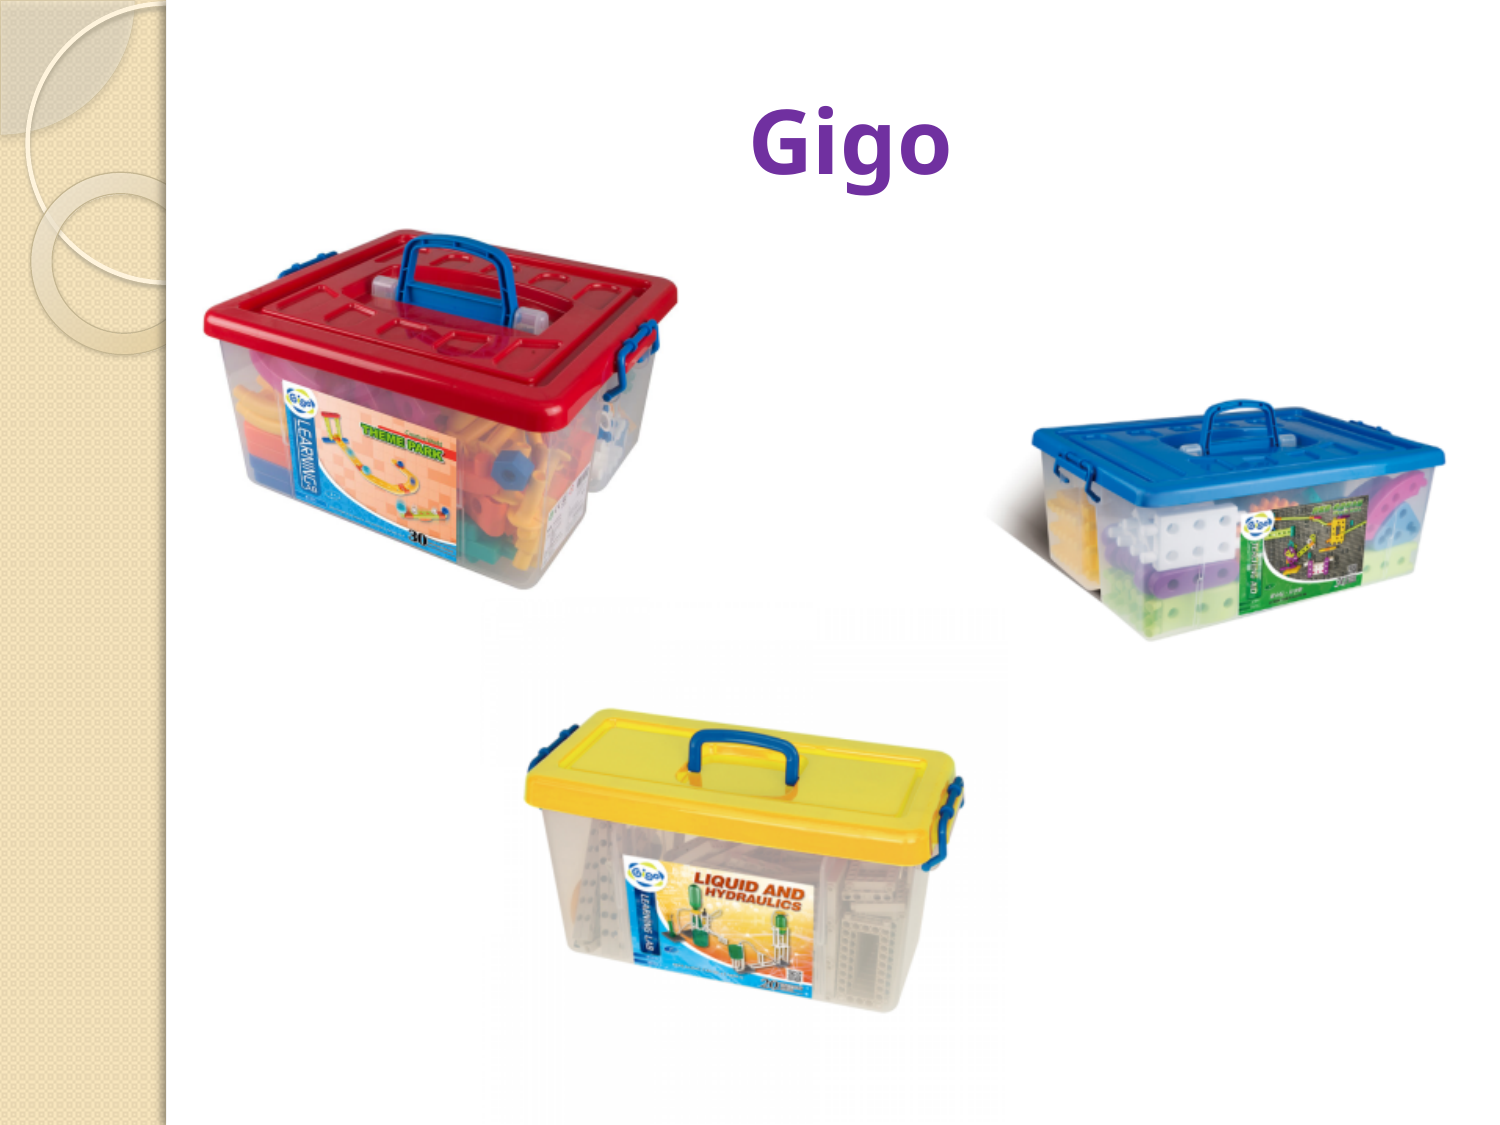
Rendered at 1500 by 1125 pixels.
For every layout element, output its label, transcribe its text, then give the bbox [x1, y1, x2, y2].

picture [480, 245, 1500, 1125]
title Gigo [235, 45, 1466, 233]
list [187, 152, 704, 669]
